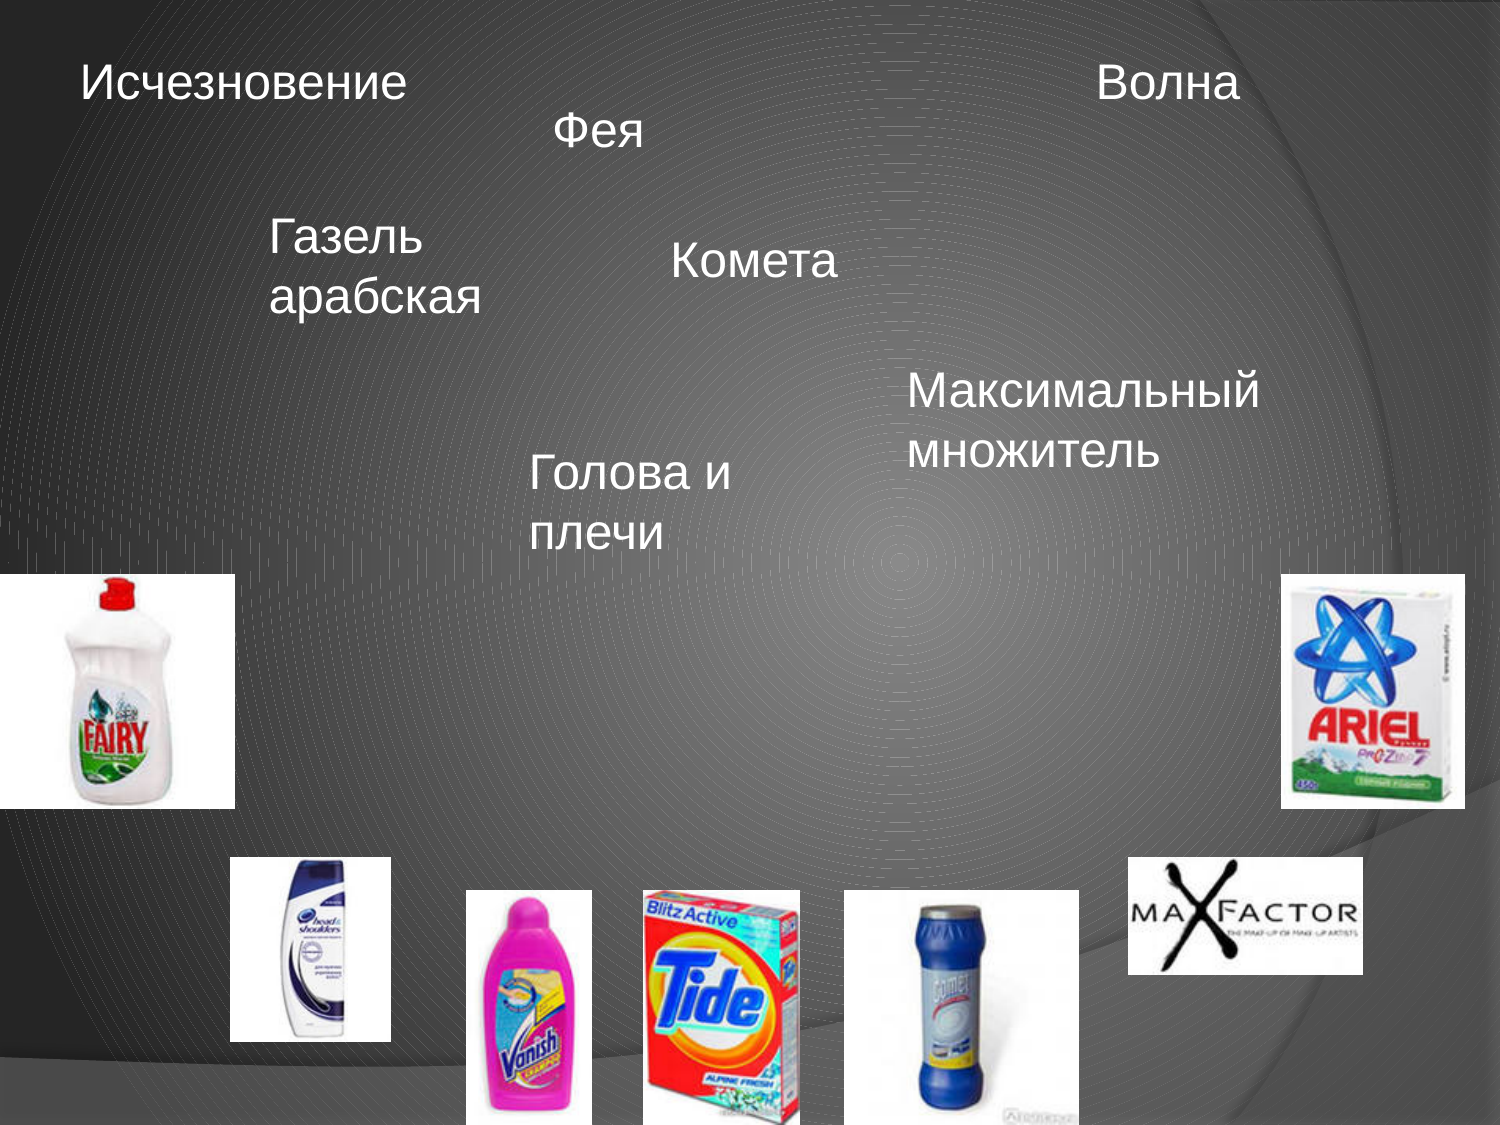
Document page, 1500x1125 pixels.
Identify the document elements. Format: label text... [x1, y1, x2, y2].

picture [229, 857, 391, 1042]
picture [844, 890, 1080, 1125]
picture [1281, 574, 1465, 809]
text_box Фея [537, 89, 691, 165]
text_box Максимальный множитель [891, 349, 1412, 485]
text_box Комета [655, 219, 951, 295]
picture [1127, 857, 1363, 976]
text_box Исчезновение [64, 42, 455, 118]
text_box Газель арабская [253, 196, 514, 331]
text_box Голова и плечи [513, 432, 833, 568]
picture [643, 890, 801, 1125]
picture [0, 574, 235, 809]
text_box Волна [1080, 42, 1447, 118]
picture [466, 890, 592, 1125]
